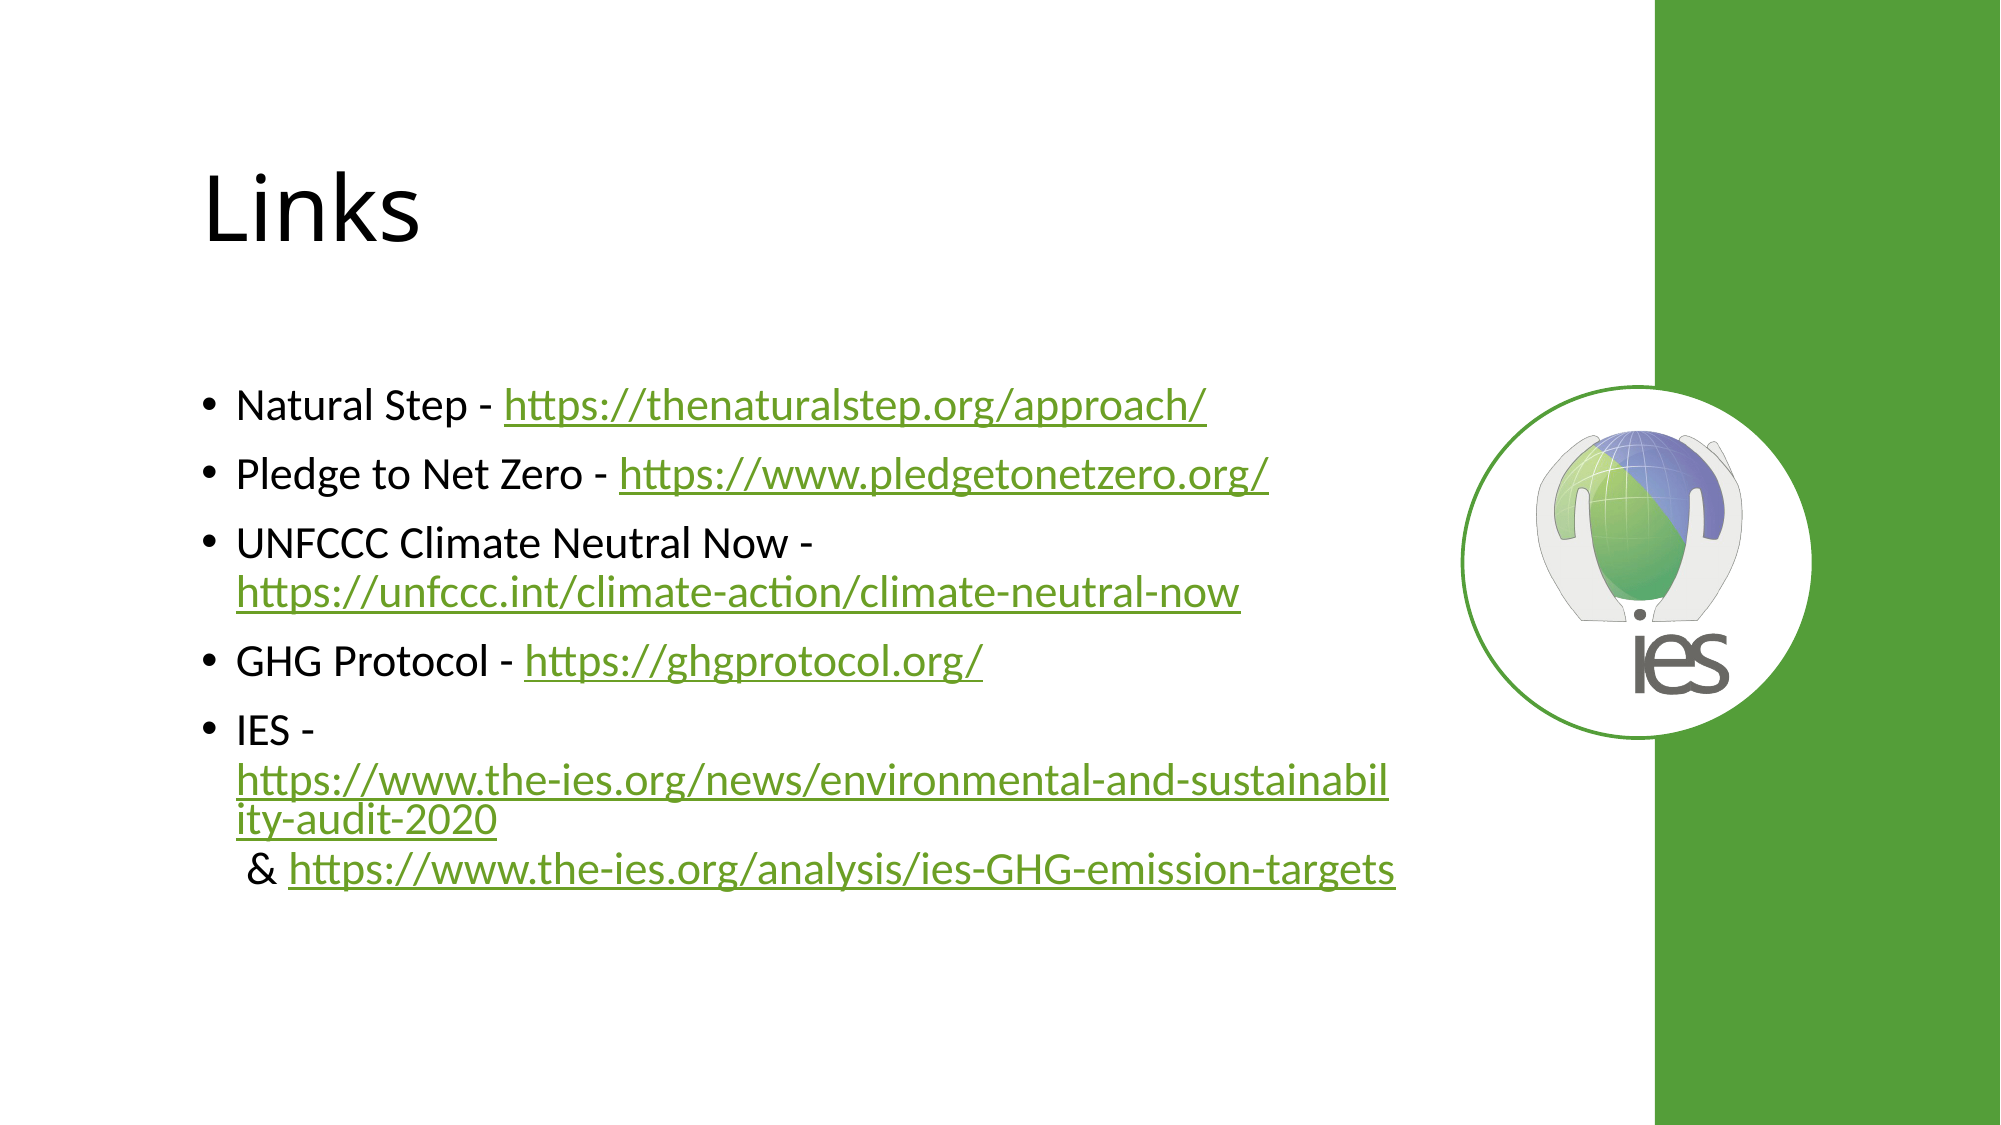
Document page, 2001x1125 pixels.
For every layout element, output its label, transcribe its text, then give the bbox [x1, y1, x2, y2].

picture [1498, 421, 1781, 704]
text_box [1654, 0, 2000, 1125]
text_box [1461, 454, 1498, 671]
list Natural Step - https://thenaturalstep.org/approach/ Pledge to Net Zero - https://www.pledgetonetzero.org/ UNFCCC Climate Neutral Now - https://unfccc.int/climate-action/climate-neutral-now GHG Protocol - https://ghgprotocol.org/ IES - https://www.the-ies.org/news/environmental-and-sustainability-audit-2020 & https://www.the-ies.org/analysis/ies-GHG-emission-targets [186, 373, 1413, 909]
title Links [186, 102, 1413, 321]
text_box [1532, 704, 1744, 740]
text_box [1532, 385, 1744, 421]
text_box [1781, 458, 1815, 667]
